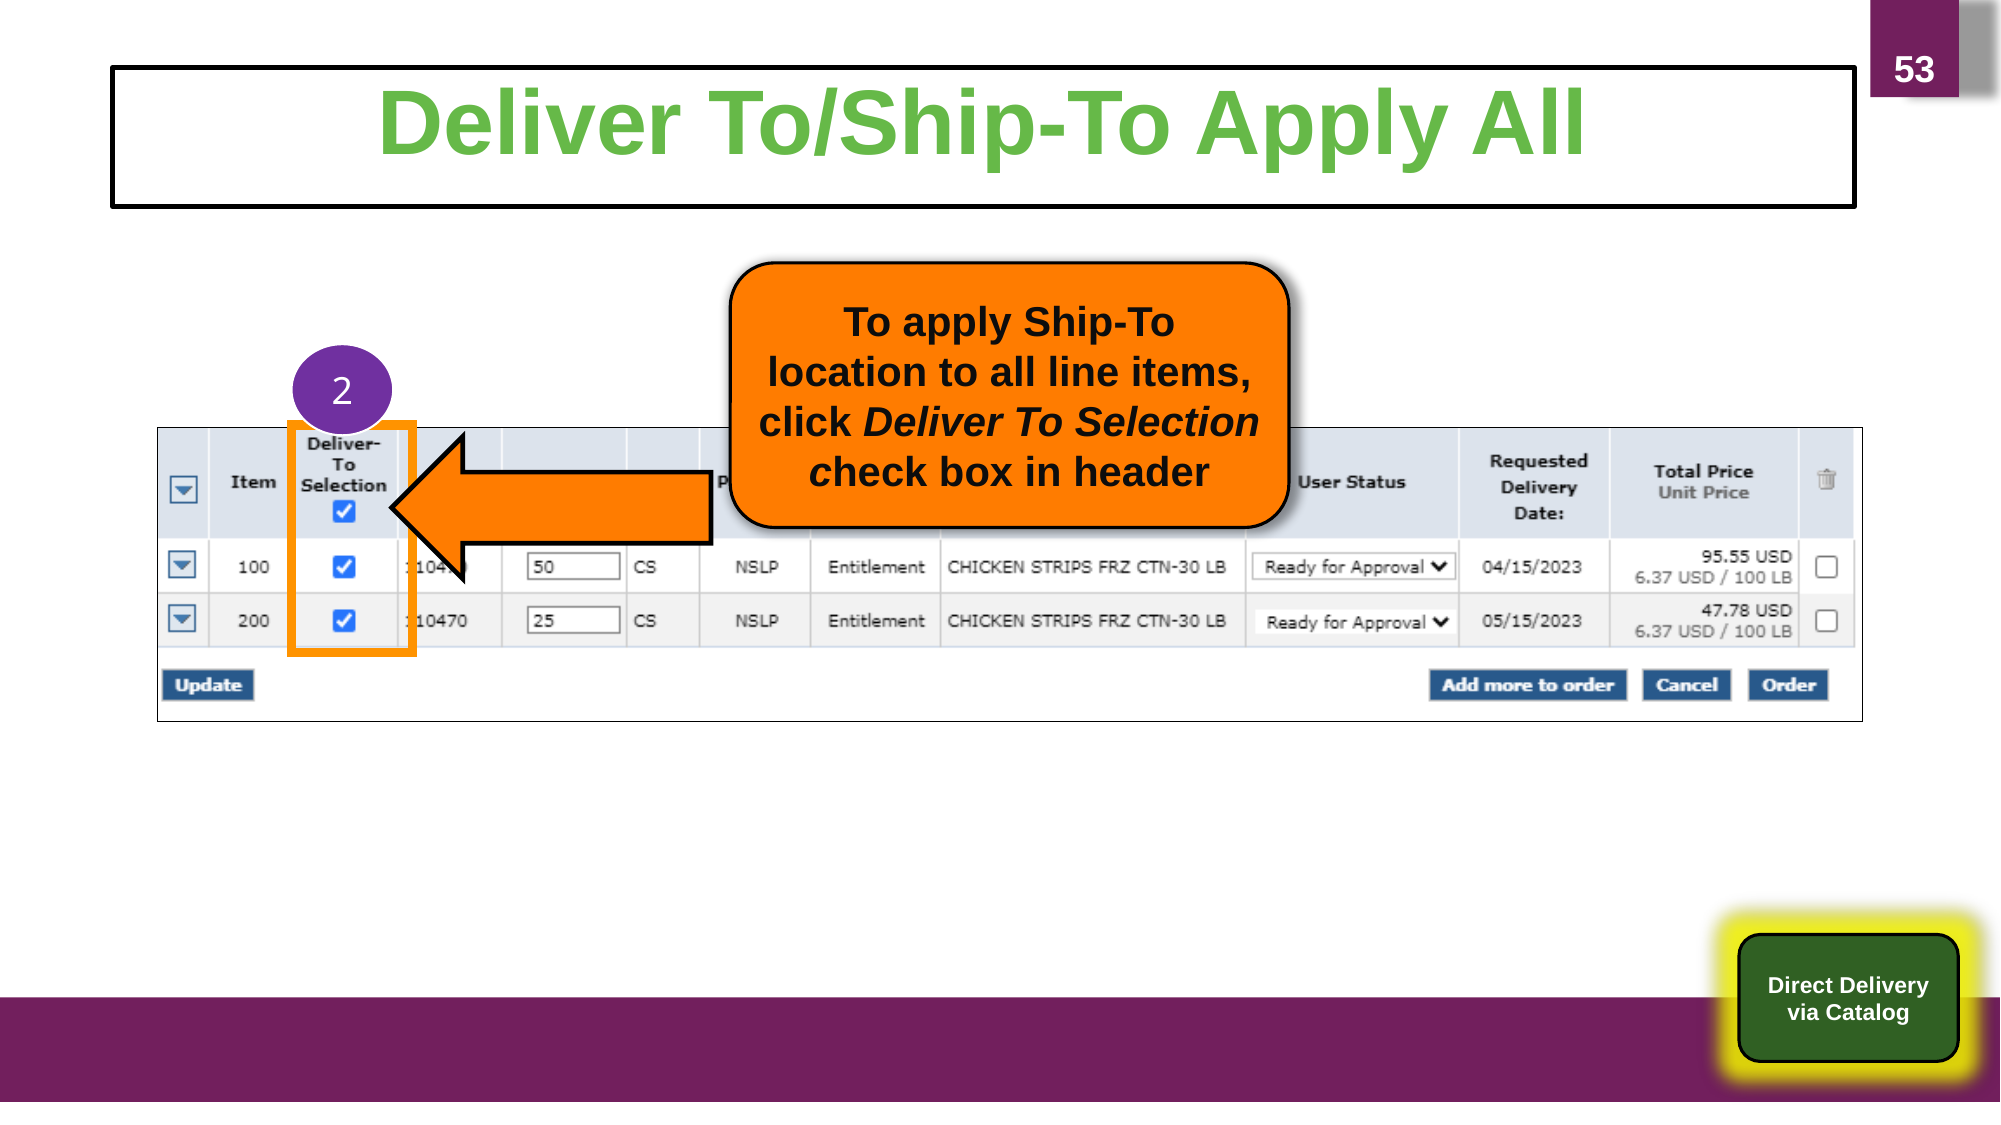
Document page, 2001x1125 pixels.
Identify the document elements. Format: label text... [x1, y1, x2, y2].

text_box Direct Delivery via Catalog [1737, 933, 1960, 1063]
text_box To apply Ship-To location to all line items, click Deliver To Selection check box in header [729, 261, 1290, 427]
text_box [0, 996, 2000, 1103]
text_box 2 [290, 343, 395, 427]
text_box [1724, 996, 1973, 1077]
slide_number 53 [1870, 0, 1959, 98]
picture [157, 427, 1863, 722]
list Deliver To/Ship-To Apply All [112, 67, 1855, 207]
